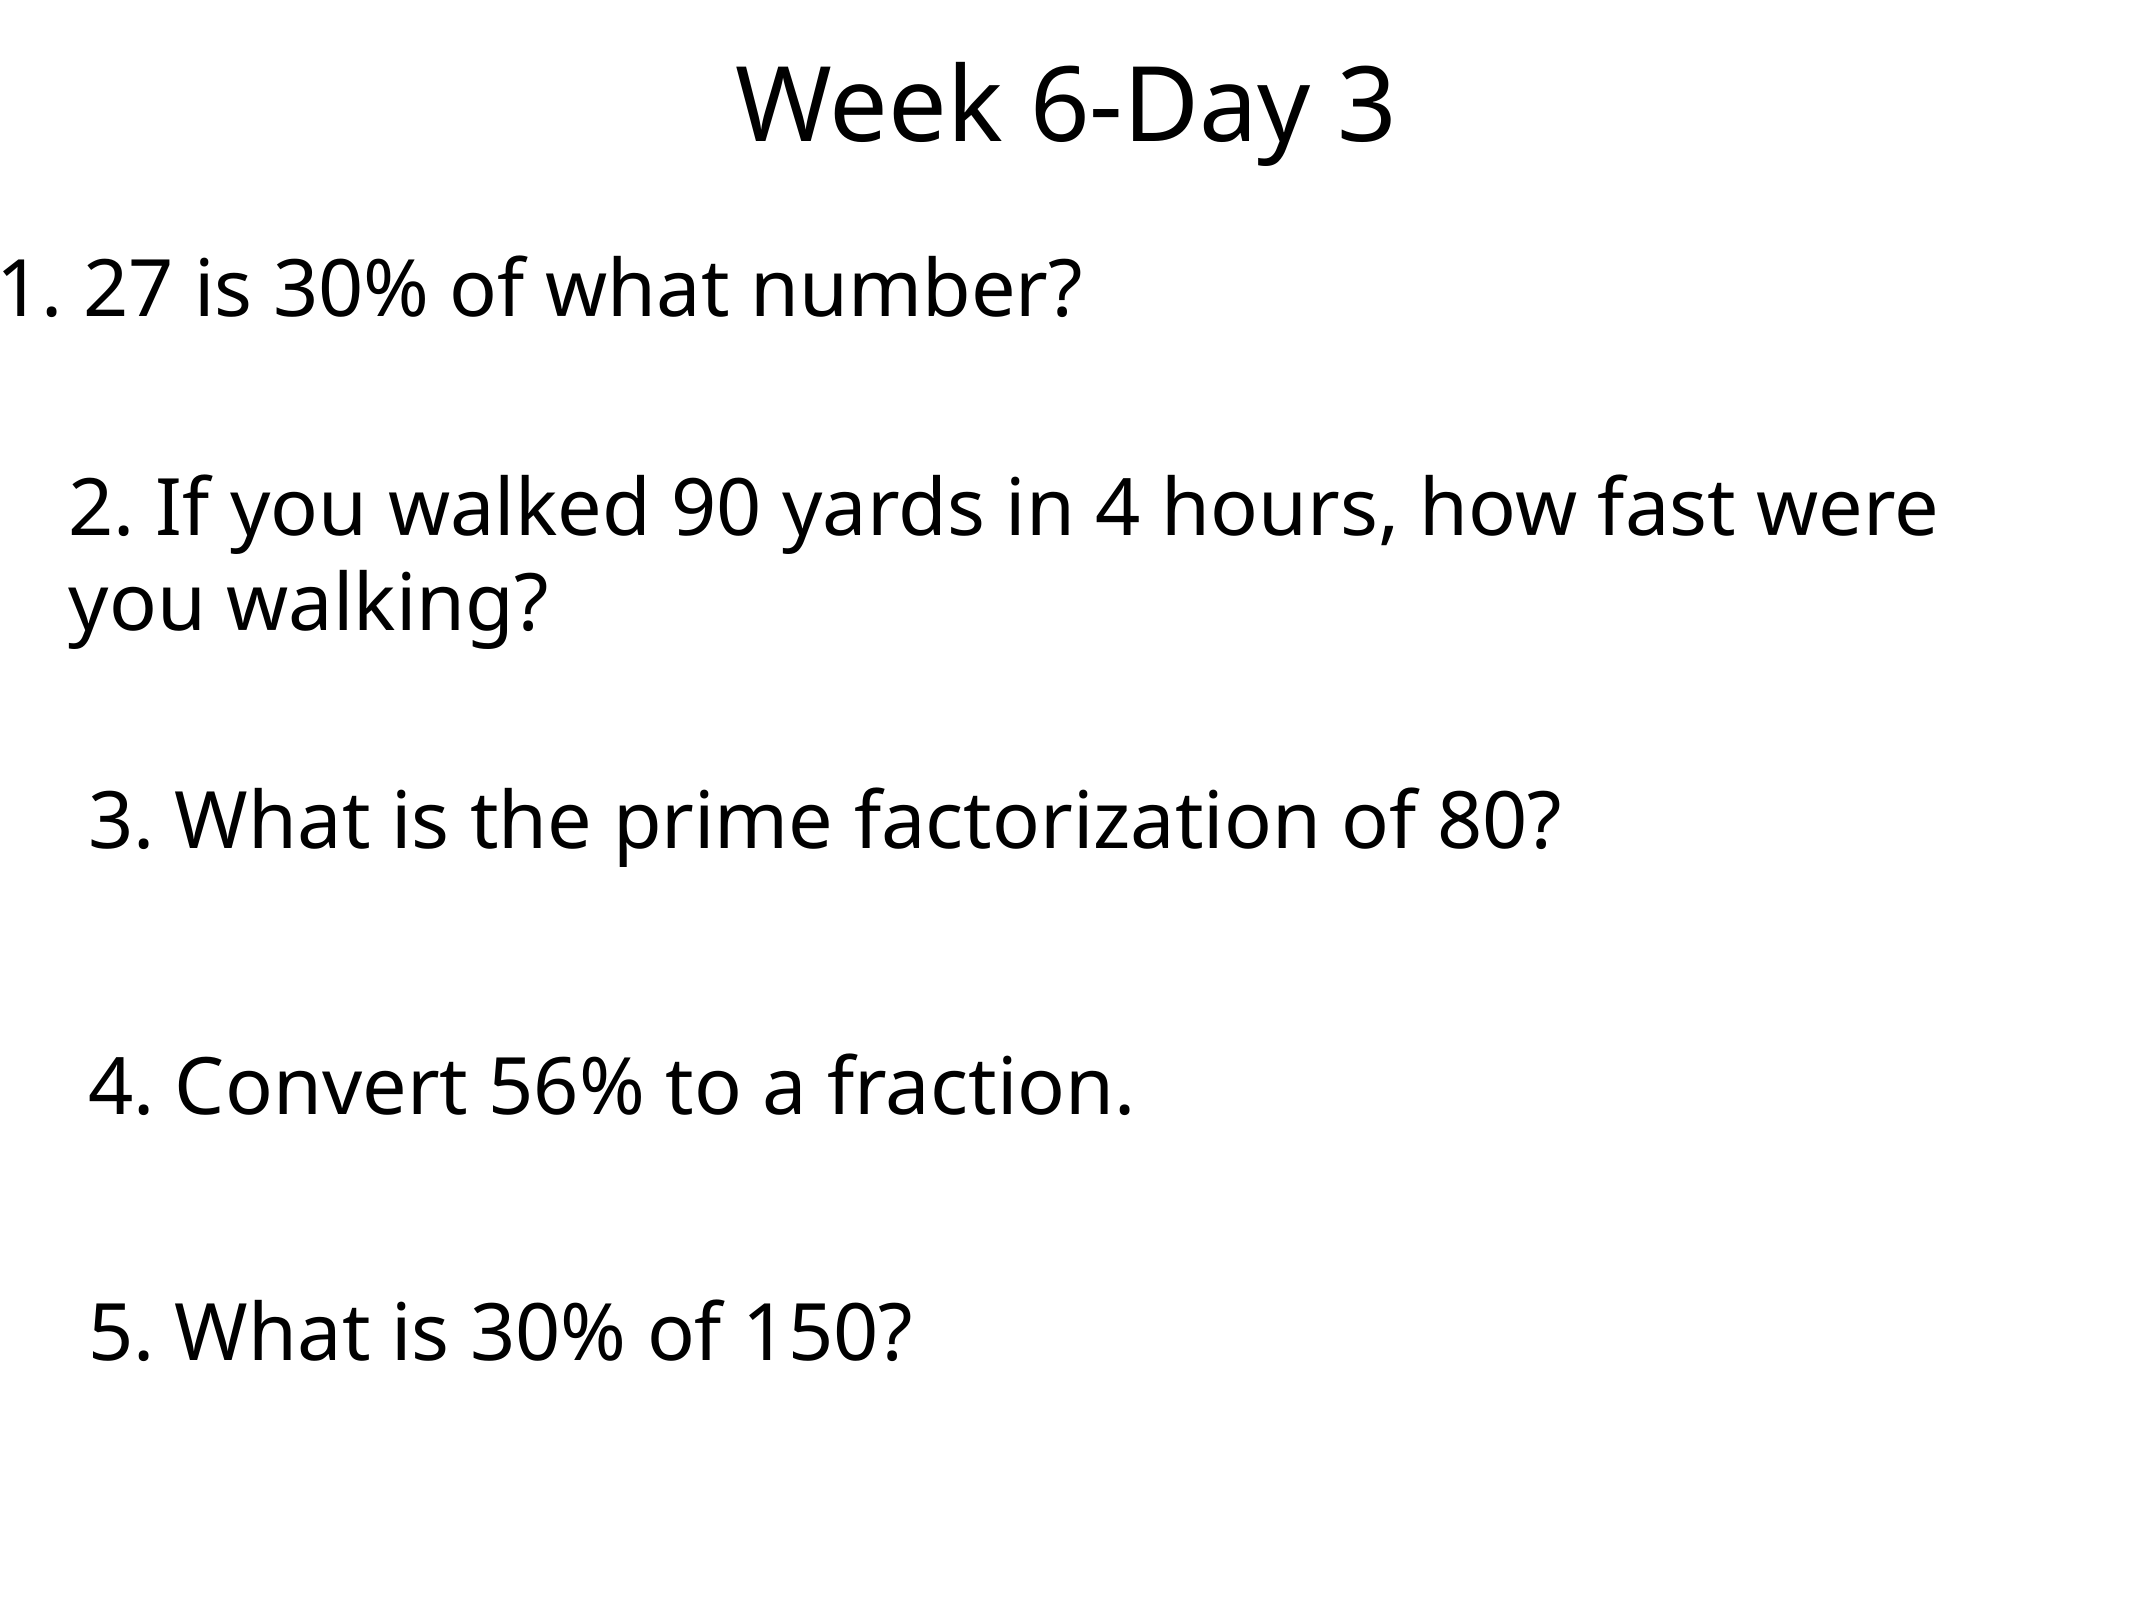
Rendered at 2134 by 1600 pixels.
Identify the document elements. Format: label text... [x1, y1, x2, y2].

text_box Week 6-Day 3 [726, 28, 1407, 171]
text_box 5. What is 30% of 150? [79, 1272, 2093, 1385]
text_box 1. 27 is 30% of what number? [0, 229, 1112, 341]
text_box 3. What is the prime factorization of 80? [79, 761, 2093, 874]
text_box 4. Convert 56% to a fraction. [79, 1026, 2093, 1139]
text_box 2. If you walked 90 yards in 4 hours, how fast were you walking? [60, 447, 2073, 655]
